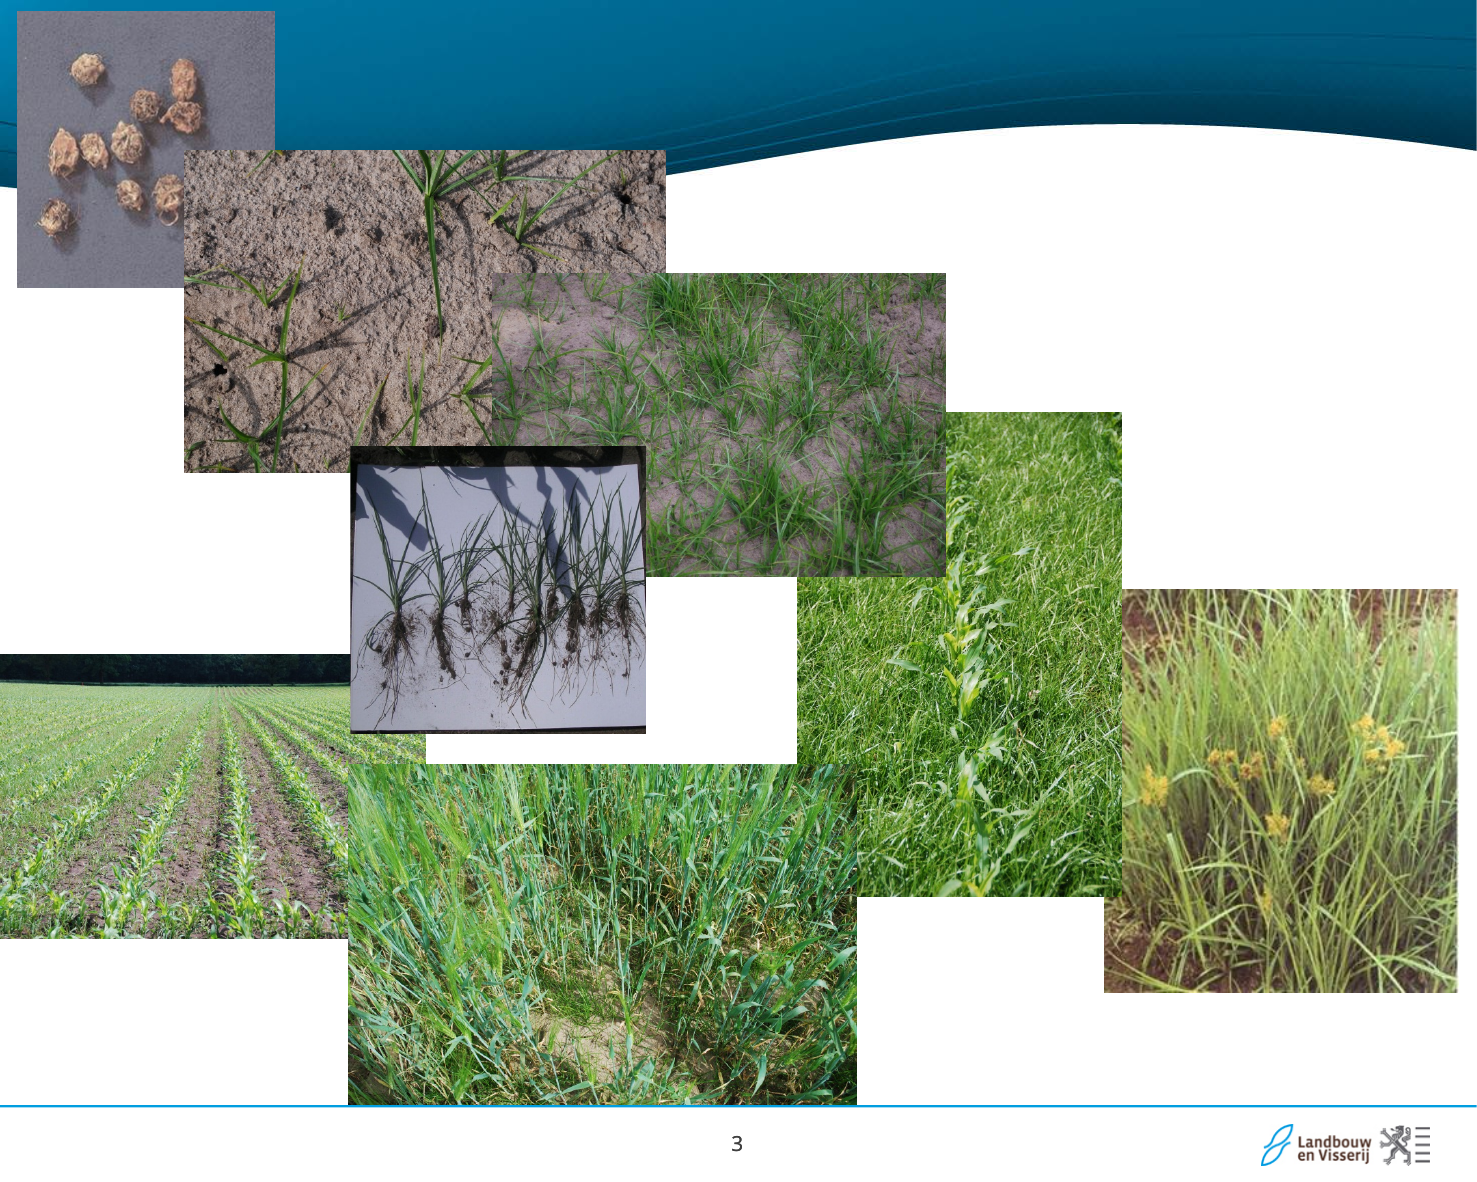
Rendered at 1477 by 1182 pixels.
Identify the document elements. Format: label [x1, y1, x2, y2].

list [17, 11, 275, 288]
picture [0, 123, 1477, 1104]
picture [0, 1108, 1477, 1181]
